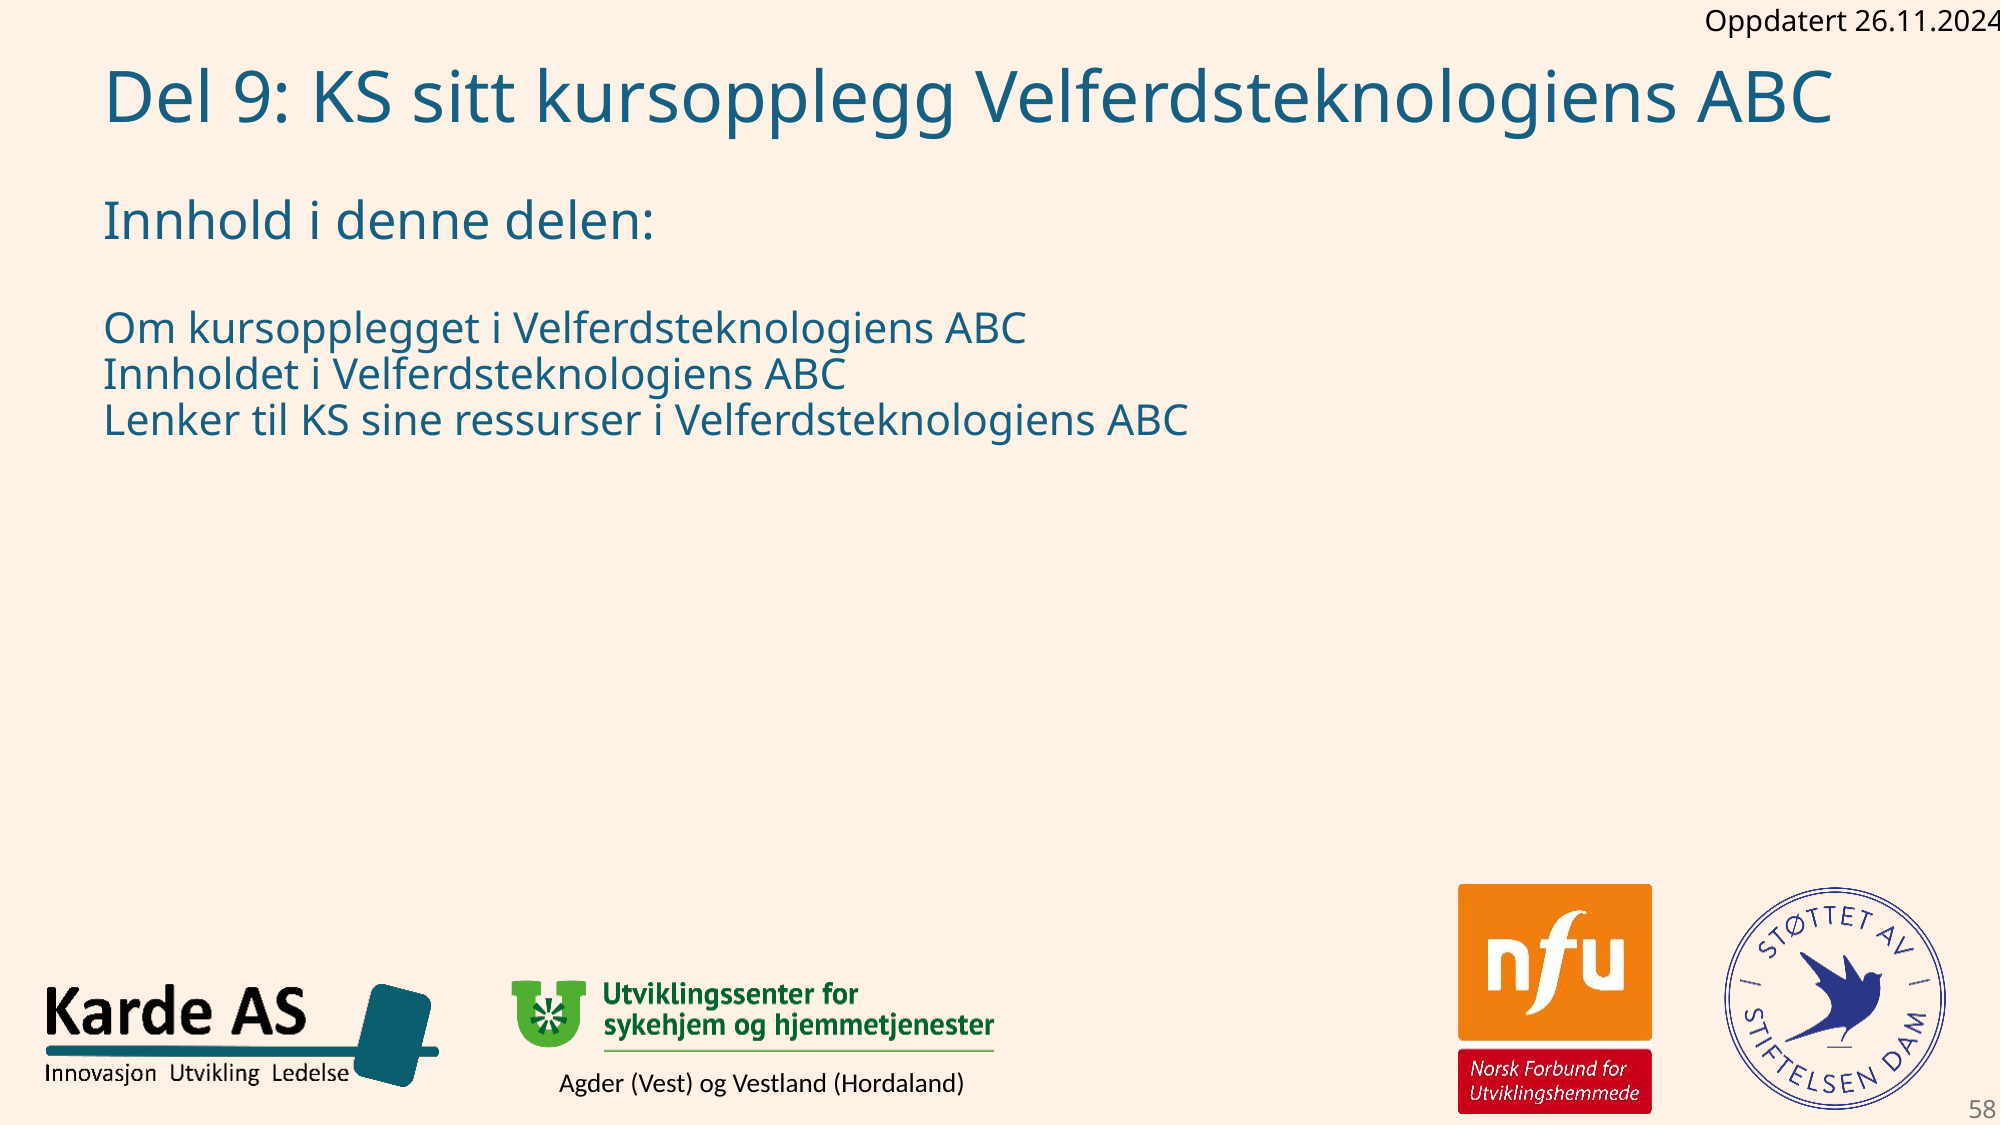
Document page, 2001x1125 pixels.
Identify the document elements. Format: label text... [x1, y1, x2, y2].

text_box Oppdatert 26.11.2024 [1689, 0, 2000, 45]
title Del 9: KS sitt kursopplegg Velferdsteknologiens ABC Innhold i denne delen: Om kursopplegget i Velferdsteknologiens ABC Innholdet i Velferdsteknologiens ABC Lenker til KS sine ressurser i Velferdsteknologiens ABC [88, 53, 2000, 463]
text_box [41, 884, 1951, 1115]
